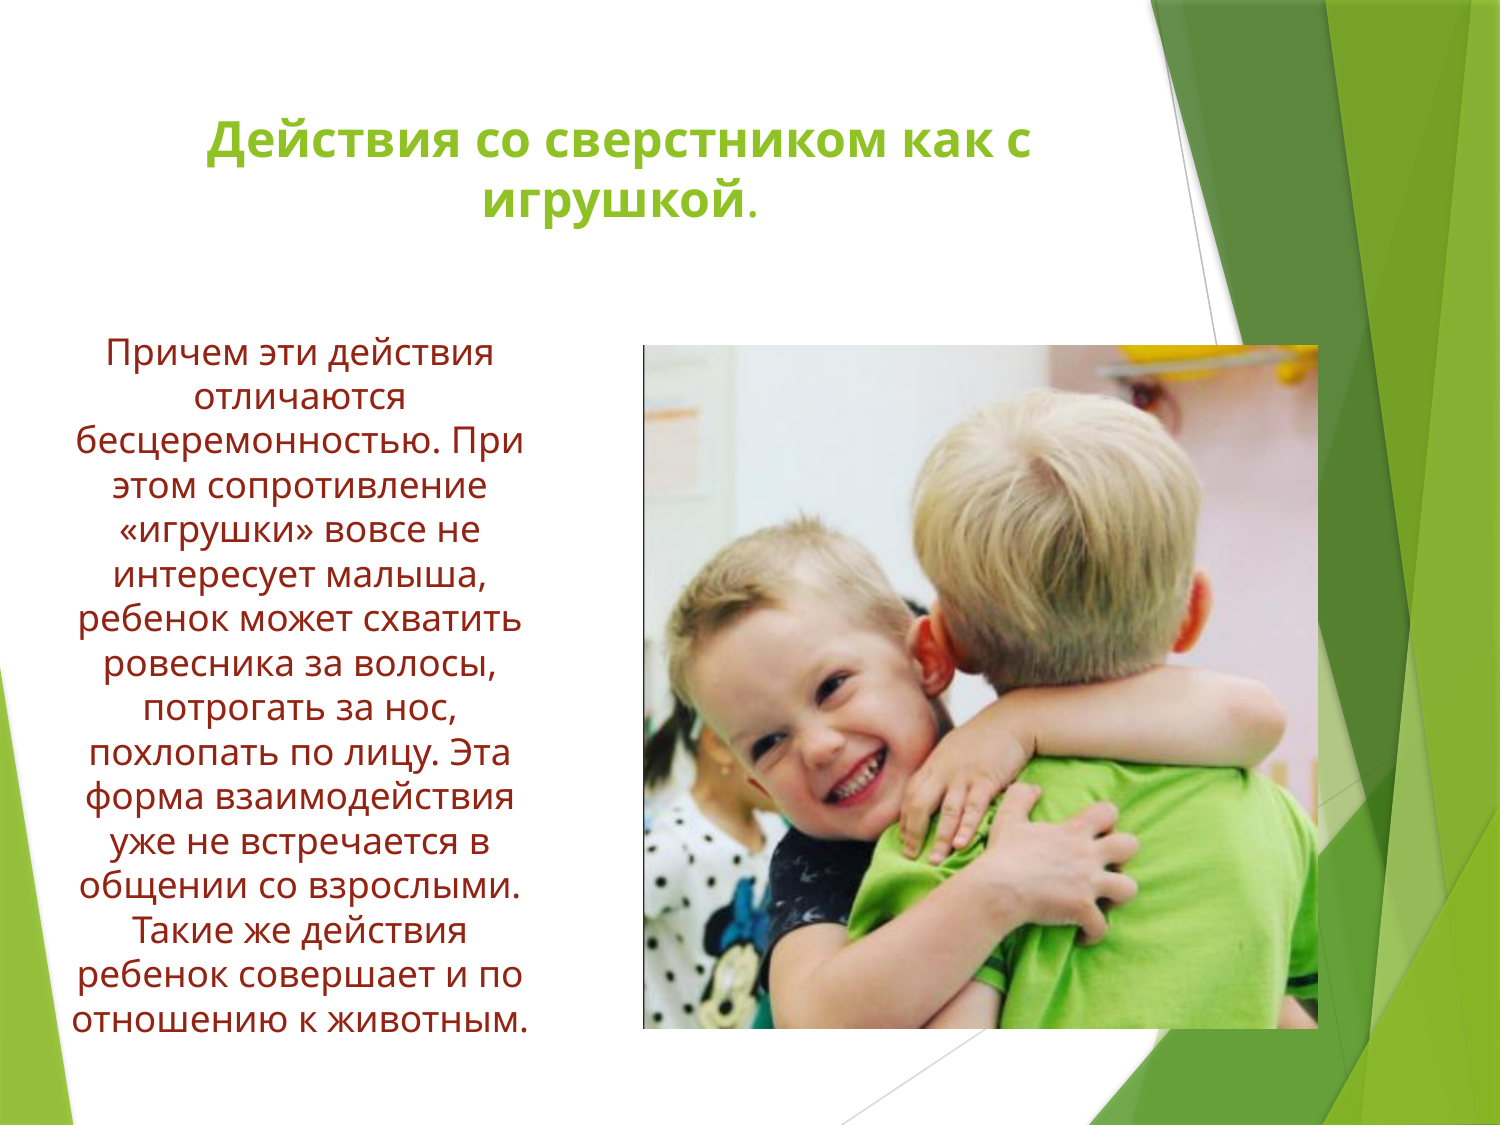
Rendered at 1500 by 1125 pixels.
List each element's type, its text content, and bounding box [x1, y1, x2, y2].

list Причем эти действия отличаются бесцеремонностью. При этом сопротивление «игрушки» вовсе не интересует малыша, ребенок может схватить ровесника за волосы, потрогать за нос, похлопать по лицу. Эта форма взаимодействия уже не встречается в общении со взрослыми. Такие же действия ребенок совершает и по отношению к животным. [40, 255, 547, 1059]
title Действия со сверстником как с игрушкой. [99, 99, 1142, 317]
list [643, 344, 1318, 1030]
